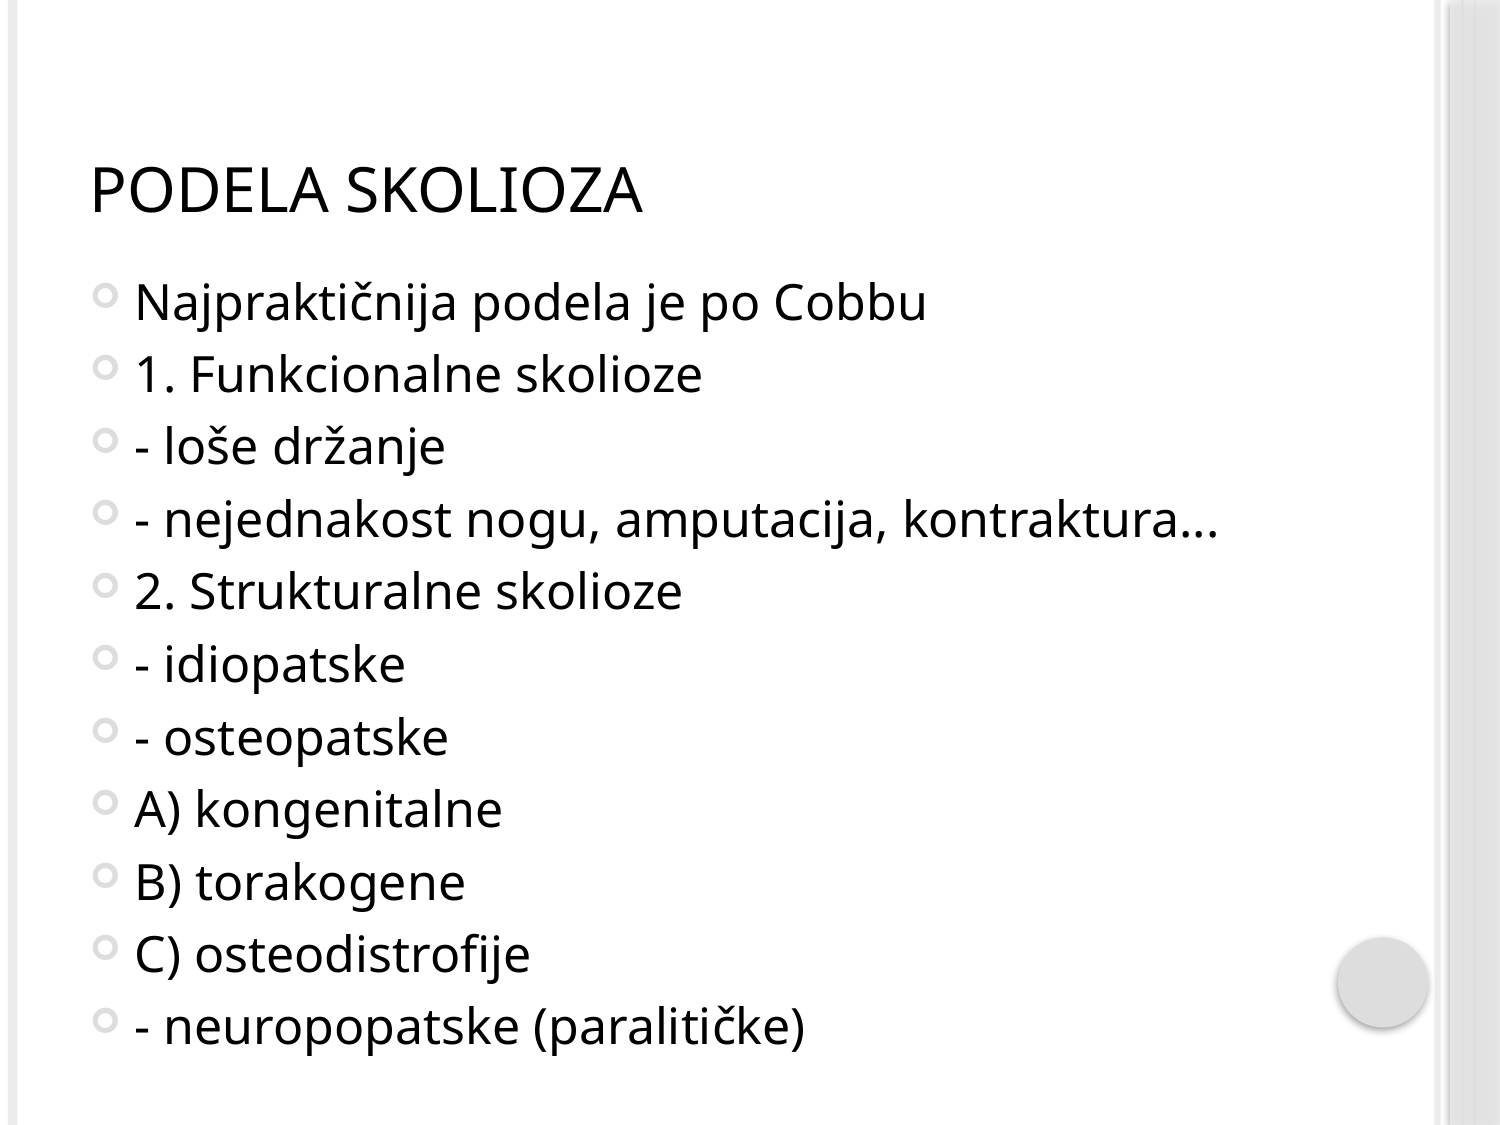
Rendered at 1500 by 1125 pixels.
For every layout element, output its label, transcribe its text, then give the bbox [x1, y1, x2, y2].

title Podela skolioza [75, 45, 1300, 233]
list Najpraktičnija podela je po Cobbu 1. Funkcionalne skolioze - loše držanje - nejednakost nogu, amputacija, kontraktura... 2. Strukturalne skolioze - idiopatske - osteopatske A) kongenitalne B) torakogene C) osteodistrofije - neuropopatske (paralitičke) [75, 262, 1300, 1062]
